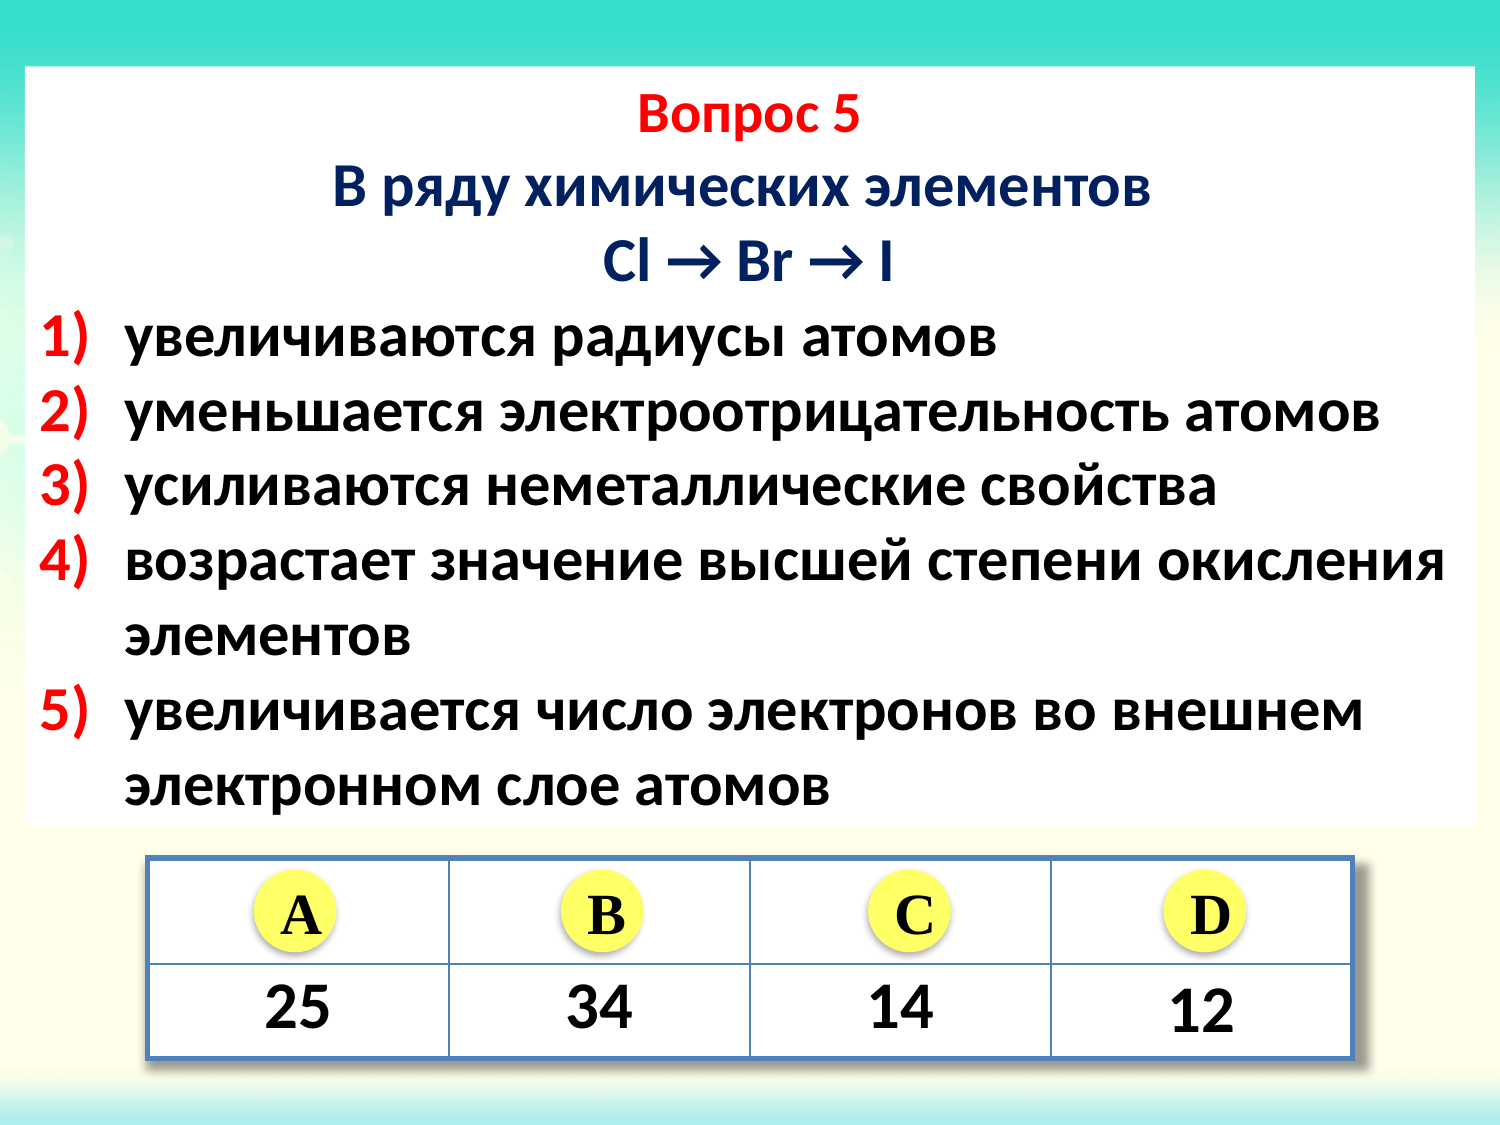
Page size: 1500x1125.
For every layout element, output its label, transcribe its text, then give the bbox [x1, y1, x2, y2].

table_header [150, 861, 448, 963]
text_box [253, 869, 1247, 953]
table_header [450, 861, 749, 867]
table_cell 34 [450, 965, 749, 1056]
table_header [1052, 861, 1350, 963]
table_cell 14 [751, 965, 1050, 1056]
table_cell 12 [1052, 965, 1350, 1056]
table_header [751, 861, 1050, 867]
picture [0, 0, 1500, 1125]
text_box Вопрос 5 В ряду химических элементов Cl → Br → I увеличиваются радиусы атомов уменьшается электроотрицательность атомов усиливаются неметаллические свойства возрастает значение высшей степени окисления элементов увеличивается число электронов во внешнем электронном слое атомов [23, 64, 1477, 828]
table_cell 25 [150, 965, 448, 1056]
